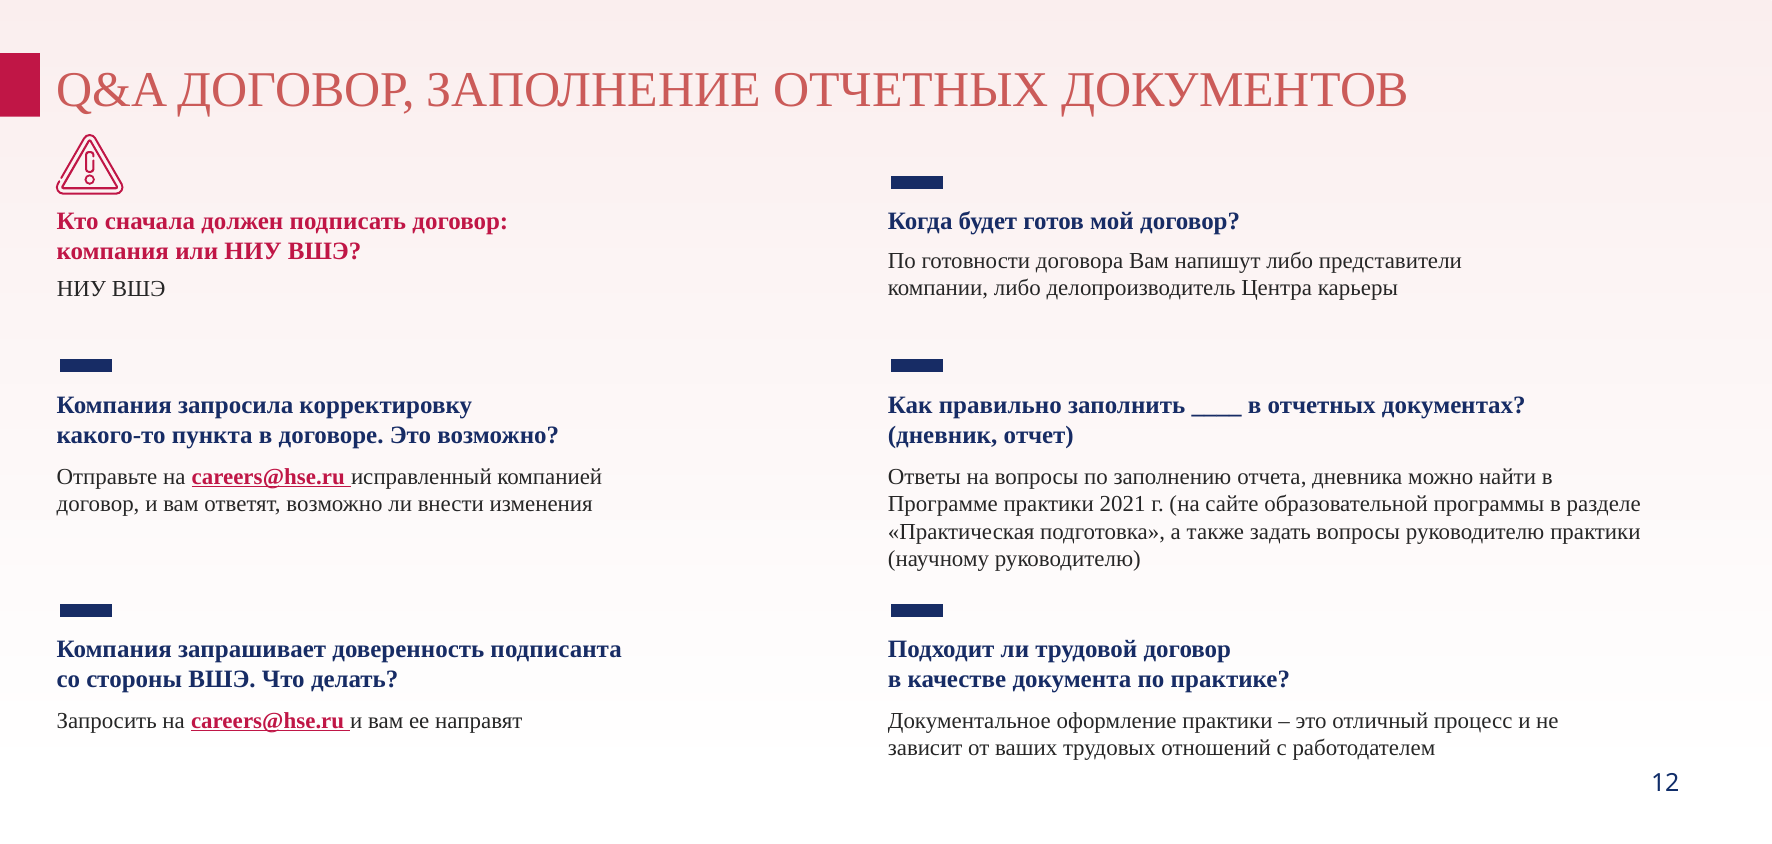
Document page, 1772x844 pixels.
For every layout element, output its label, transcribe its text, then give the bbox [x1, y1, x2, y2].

text_box Q&A ДОГОВОР, ЗАПОЛНЕНИЕ ОТЧЕТНЫХ ДОКУМЕНТОВ [54, 54, 1606, 126]
text_box Документальное оформление практики – это отличный процесс и не зависит от ваших трудовых отношений с работодателем [871, 698, 1577, 768]
text_box Компания запрашивает доверенность подписанта со стороны ВШЭ. Что делать? [54, 631, 640, 687]
text_box Ответы на вопросы по заполнению отчета, дневника можно найти в Программе практики 2021 г. (на сайте образовательной программы в разделе «Практическая подготовка», а также задать вопросы руководителю практики (научному руководителю) [871, 454, 1662, 607]
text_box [55, 133, 125, 195]
text_box Как правильно заполнить ____ в отчетных документах? (дневник, отчет) [885, 386, 1567, 442]
text_box [0, 53, 40, 117]
text_box Кто сначала должен подписать договор: компания или НИУ ВШЭ? [54, 203, 598, 259]
text_box Когда будет готов мой договор? [885, 203, 1493, 259]
text_box Запросить на careers@hse.ru и вам ее направят [39, 698, 678, 741]
text_box По готовности договора Вам напишут либо представители компании, либо делопроизводитель Центра карьеры [871, 237, 1577, 308]
text_box Подходит ли трудовой договор в качестве документа по практике? [885, 631, 1748, 687]
text_box Компания запросила корректировку какого-то пункта в договоре. Это возможно? [54, 387, 598, 443]
text_box НИУ ВШЭ [39, 265, 629, 309]
text_box Отправьте на careers@hse.ru исправленный компанией договор, и вам ответят, возможно ли внести изменения [39, 453, 661, 524]
slide_number 12 [1646, 766, 1748, 796]
